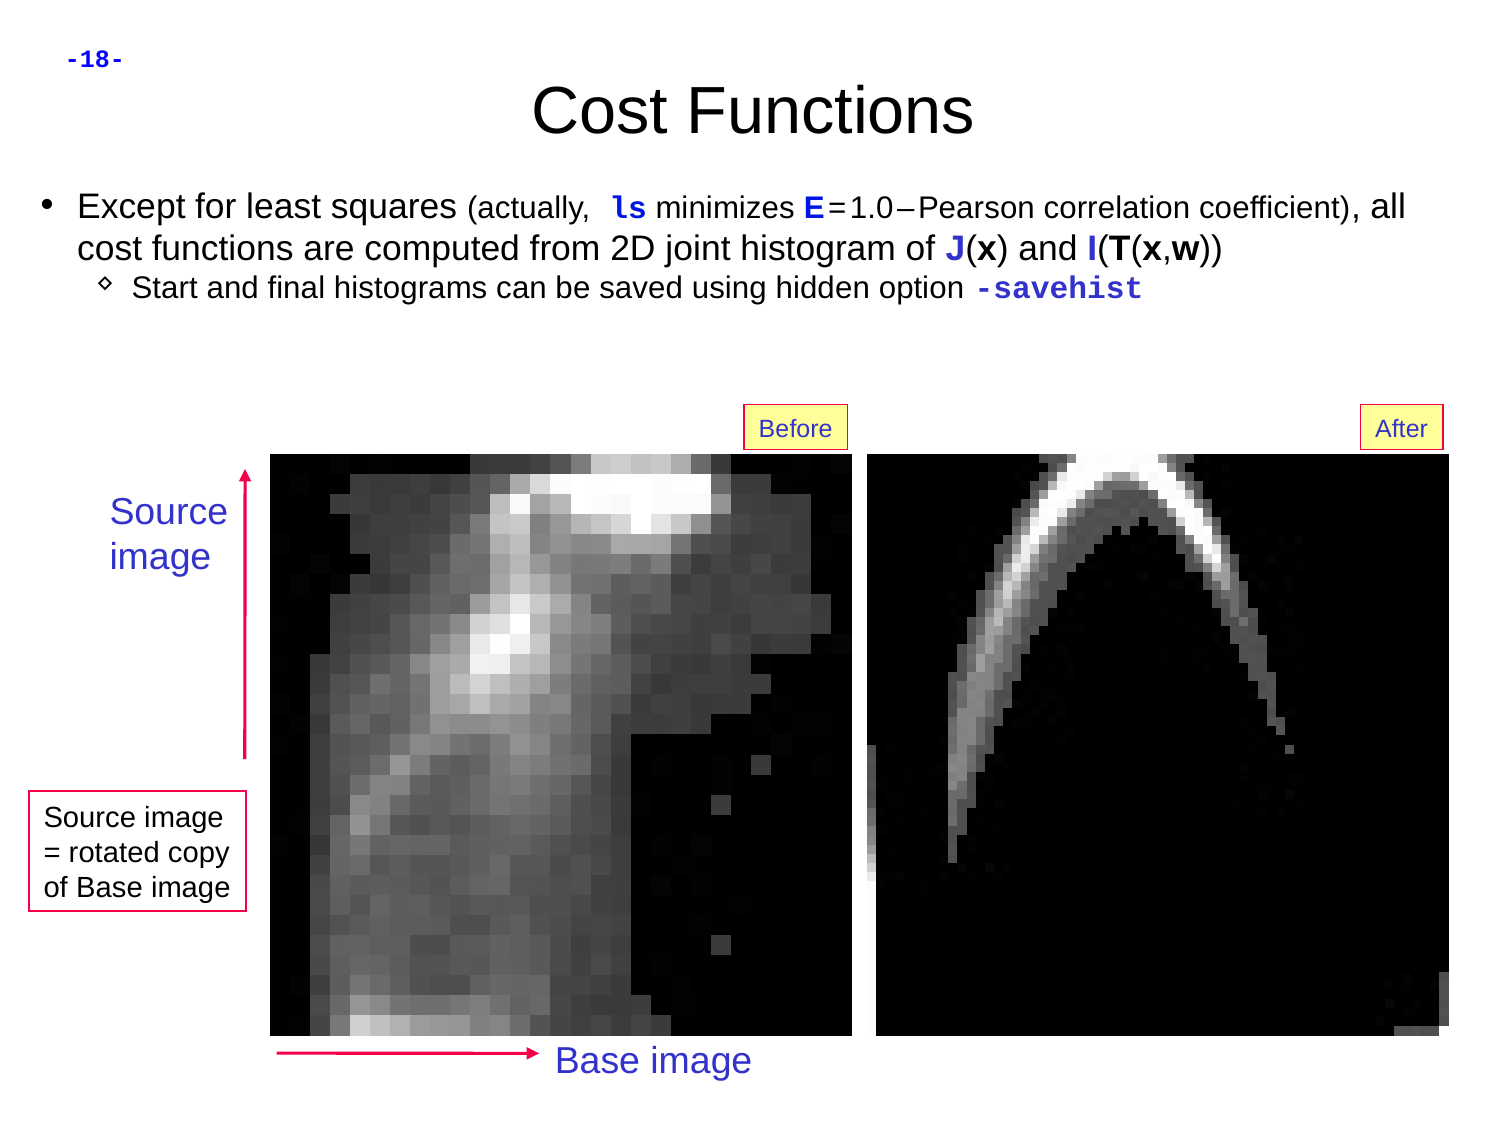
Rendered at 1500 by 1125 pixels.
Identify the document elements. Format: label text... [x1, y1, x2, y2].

text_box Cost Functions [116, 56, 1391, 157]
picture [270, 453, 852, 1036]
text_box After [1360, 404, 1444, 450]
text_box [276, 1047, 540, 1060]
text_box Source image = rotated copy of Base image [28, 790, 246, 912]
text_box Except for least squares (actually, ls minimizes E = 1.0 – Pearson correlation coefficient), all cost functions are computed from 2D joint histogram of J(x) and I(T(x,w)) Start and final histograms can be saved using hidden option -savehist [24, 174, 1475, 1088]
text_box Source image [94, 479, 243, 585]
text_box [240, 469, 252, 760]
picture [867, 453, 1450, 1036]
text_box Before [744, 404, 848, 450]
text_box Base image [540, 1043, 768, 1089]
